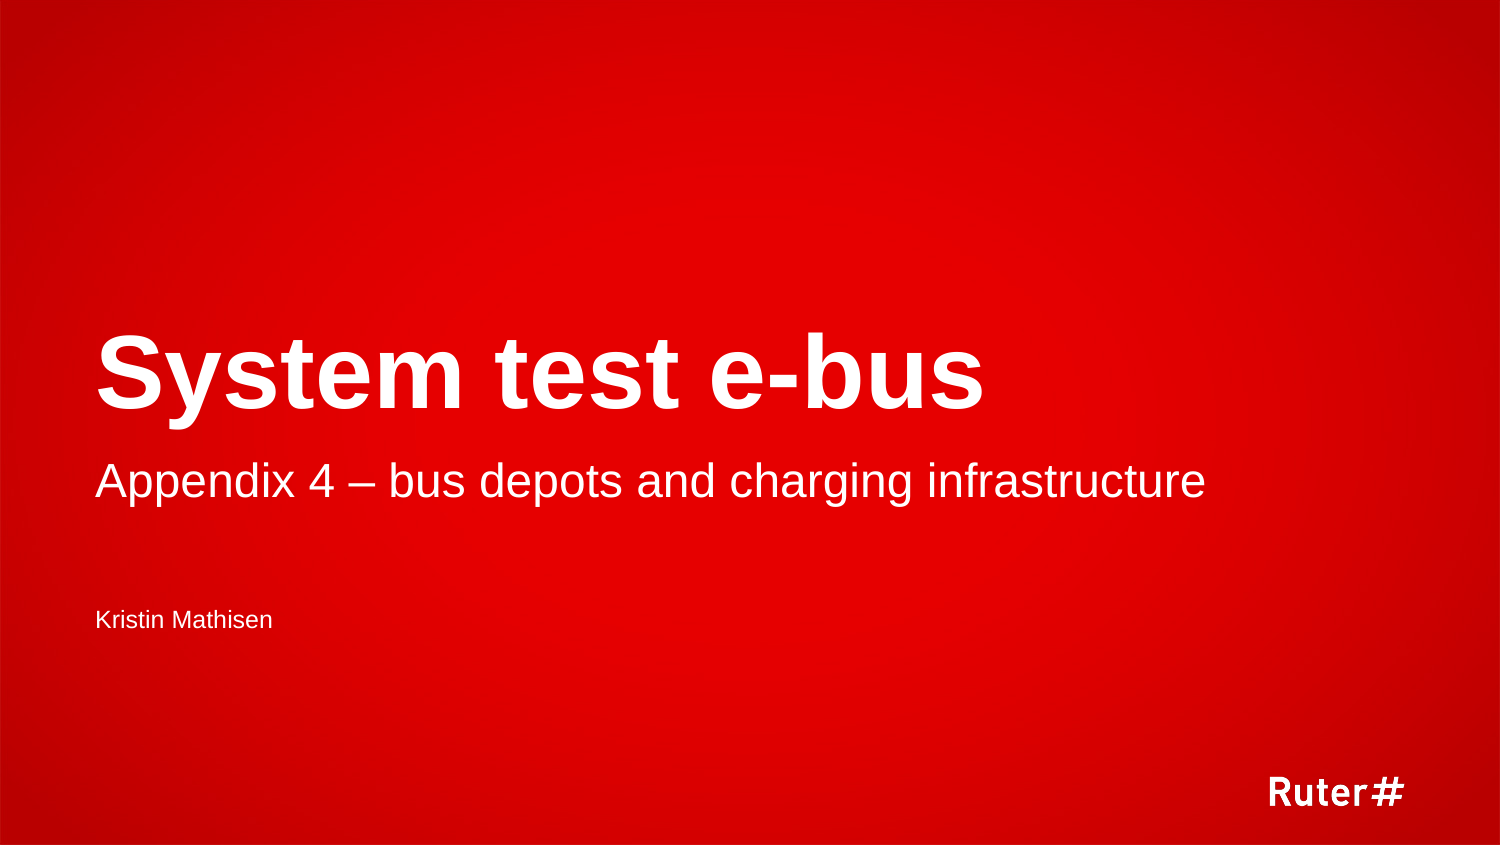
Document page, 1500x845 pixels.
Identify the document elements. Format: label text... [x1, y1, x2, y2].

picture [0, 0, 1500, 845]
title System test e-bus [95, 303, 1405, 430]
subtitle Appendix 4 – bus depots and charging infrastructure [95, 455, 1405, 509]
list Kristin Mathisen [95, 607, 1405, 635]
slide_number 1 [0, 5, 12, 14]
